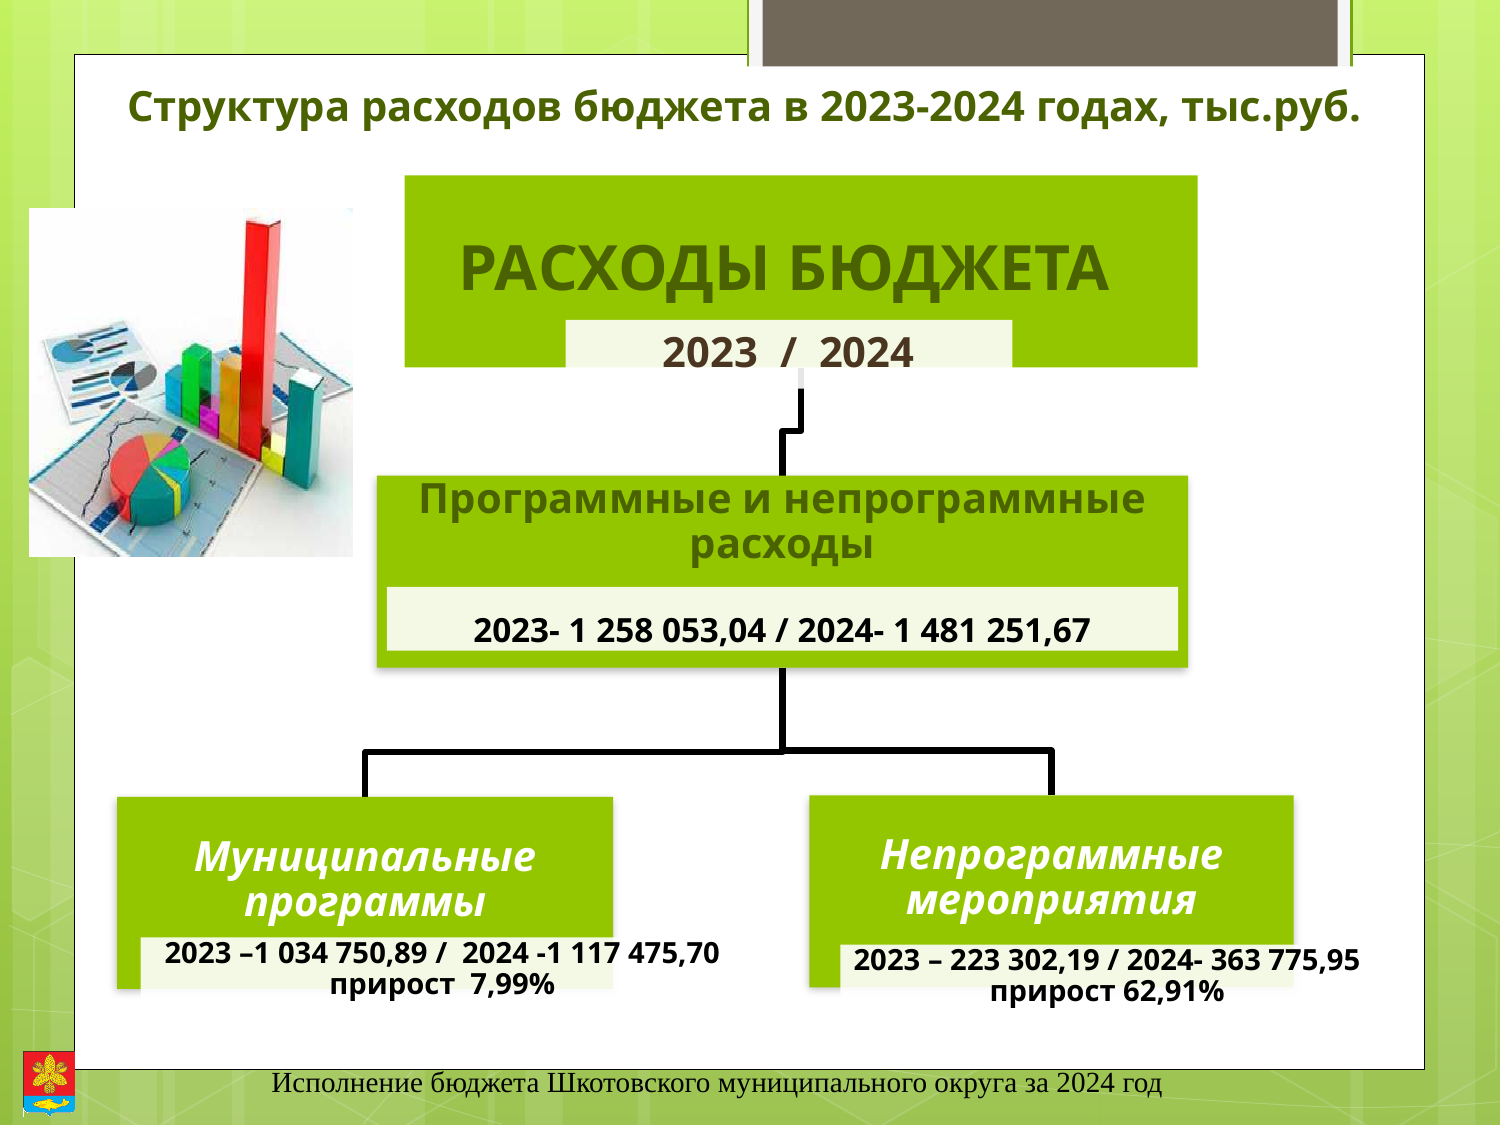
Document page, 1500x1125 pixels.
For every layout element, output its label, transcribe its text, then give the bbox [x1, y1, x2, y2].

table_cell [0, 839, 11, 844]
picture [29, 207, 353, 557]
table_cell 100,00 [12, 88, 50, 93]
table_cell 100,00 [1476, 88, 1500, 93]
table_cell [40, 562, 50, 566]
table_cell 100,00 [23, 212, 29, 557]
table_cell 10 259,97 [1437, 1003, 1476, 1008]
title Структура расходов бюджета в 2023-2024 годах, тыс.руб. [112, 66, 1412, 138]
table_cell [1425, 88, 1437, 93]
table_header 4 [16, 1051, 23, 1125]
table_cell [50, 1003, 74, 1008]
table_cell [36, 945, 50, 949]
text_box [23, 1051, 1350, 1125]
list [100, 160, 1389, 1036]
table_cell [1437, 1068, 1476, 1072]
table_cell 1 740,37 [1437, 520, 1476, 527]
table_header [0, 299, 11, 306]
